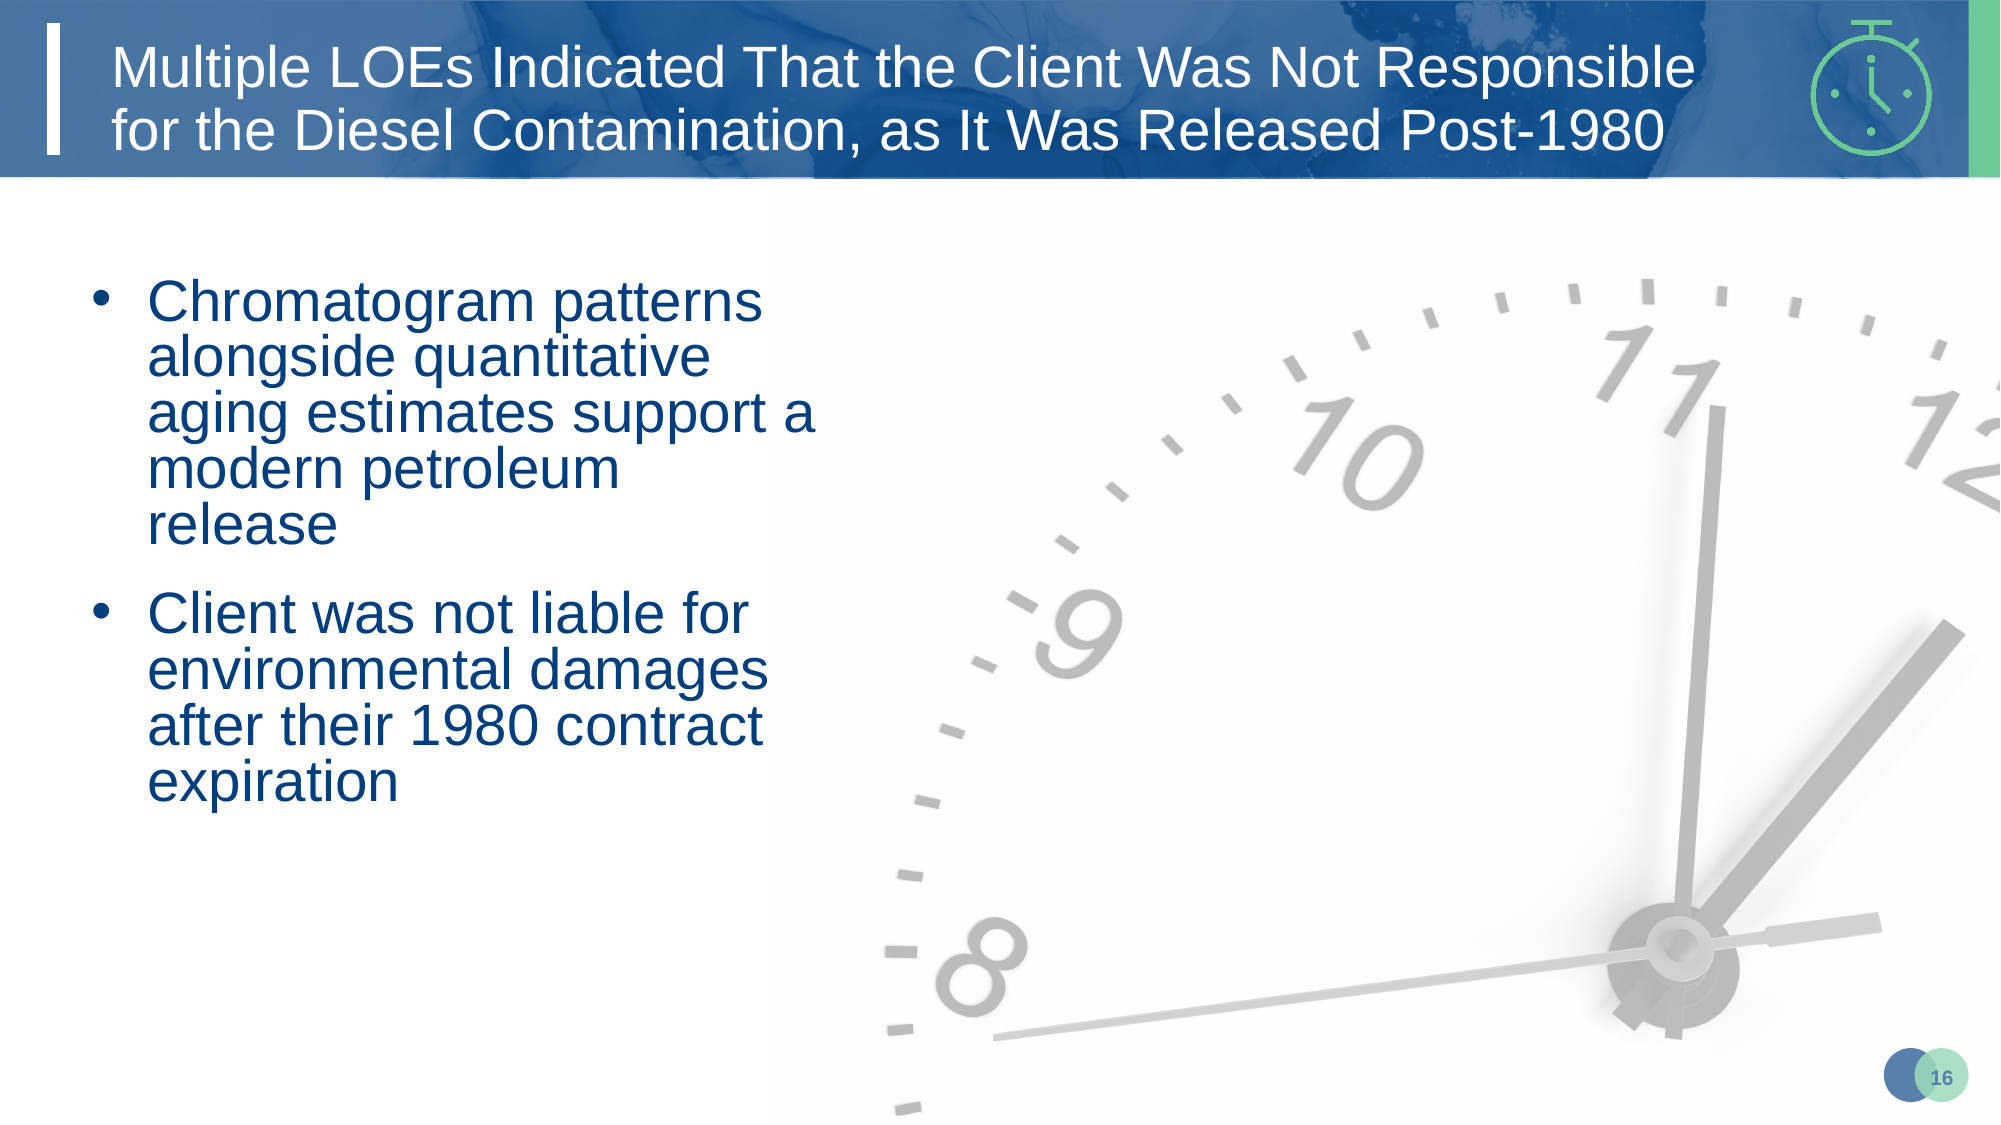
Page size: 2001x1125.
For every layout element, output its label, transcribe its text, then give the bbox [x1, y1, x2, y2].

list Multiple LOEs Indicated That the Client Was Not Responsible for the Diesel Contamination, as It Was Released Post-1980 [96, 30, 1784, 143]
text_box Chromatogram patterns alongside quantitative aging estimates support a modern petroleum release Client was not liable for environmental damages after their 1980 contract expiration [76, 268, 769, 1027]
picture [769, 193, 2000, 1125]
picture [1784, 0, 1958, 173]
